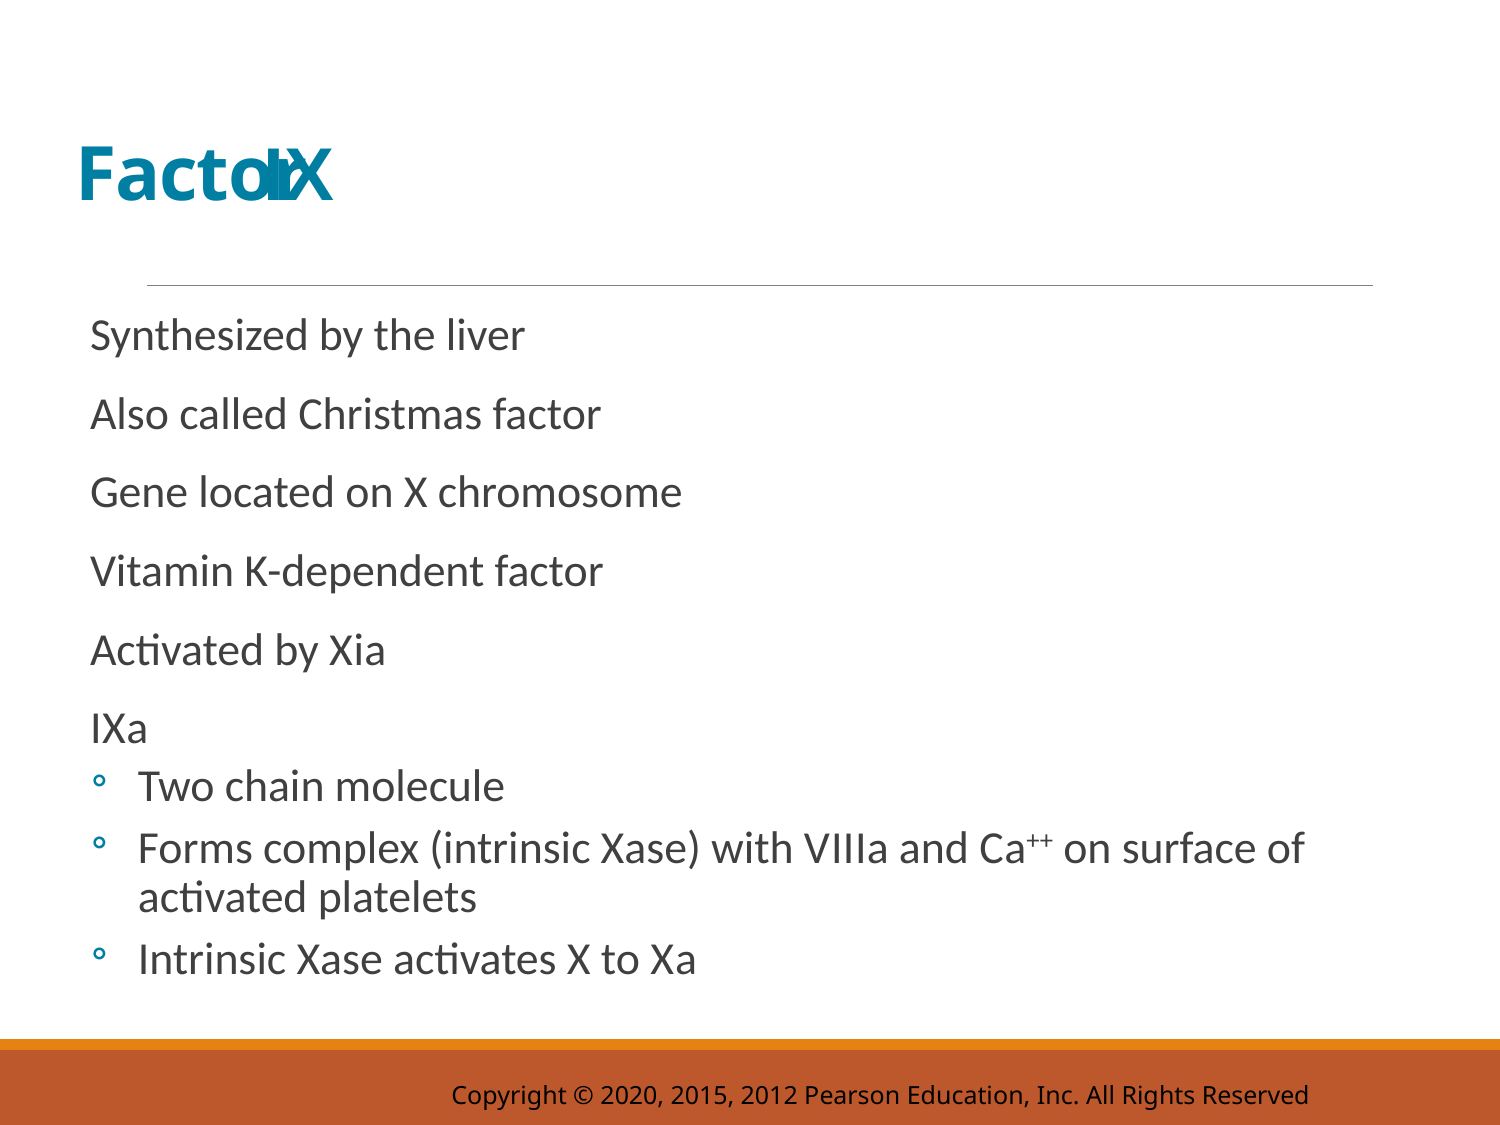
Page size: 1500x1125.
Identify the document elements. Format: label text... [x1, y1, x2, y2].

list Synthesized by the liver Also called Christmas factor Gene located on X chromosome Vitamin K-dependent factor Activated by X i a I X a Two chain molecule Forms complex (intrinsic Xase) with V I I I a and C a++ on surface of activated platelets Intrinsic Xase activates X to X a [75, 311, 1425, 1085]
title Factor Nine [75, 35, 1425, 216]
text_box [262, 141, 339, 205]
